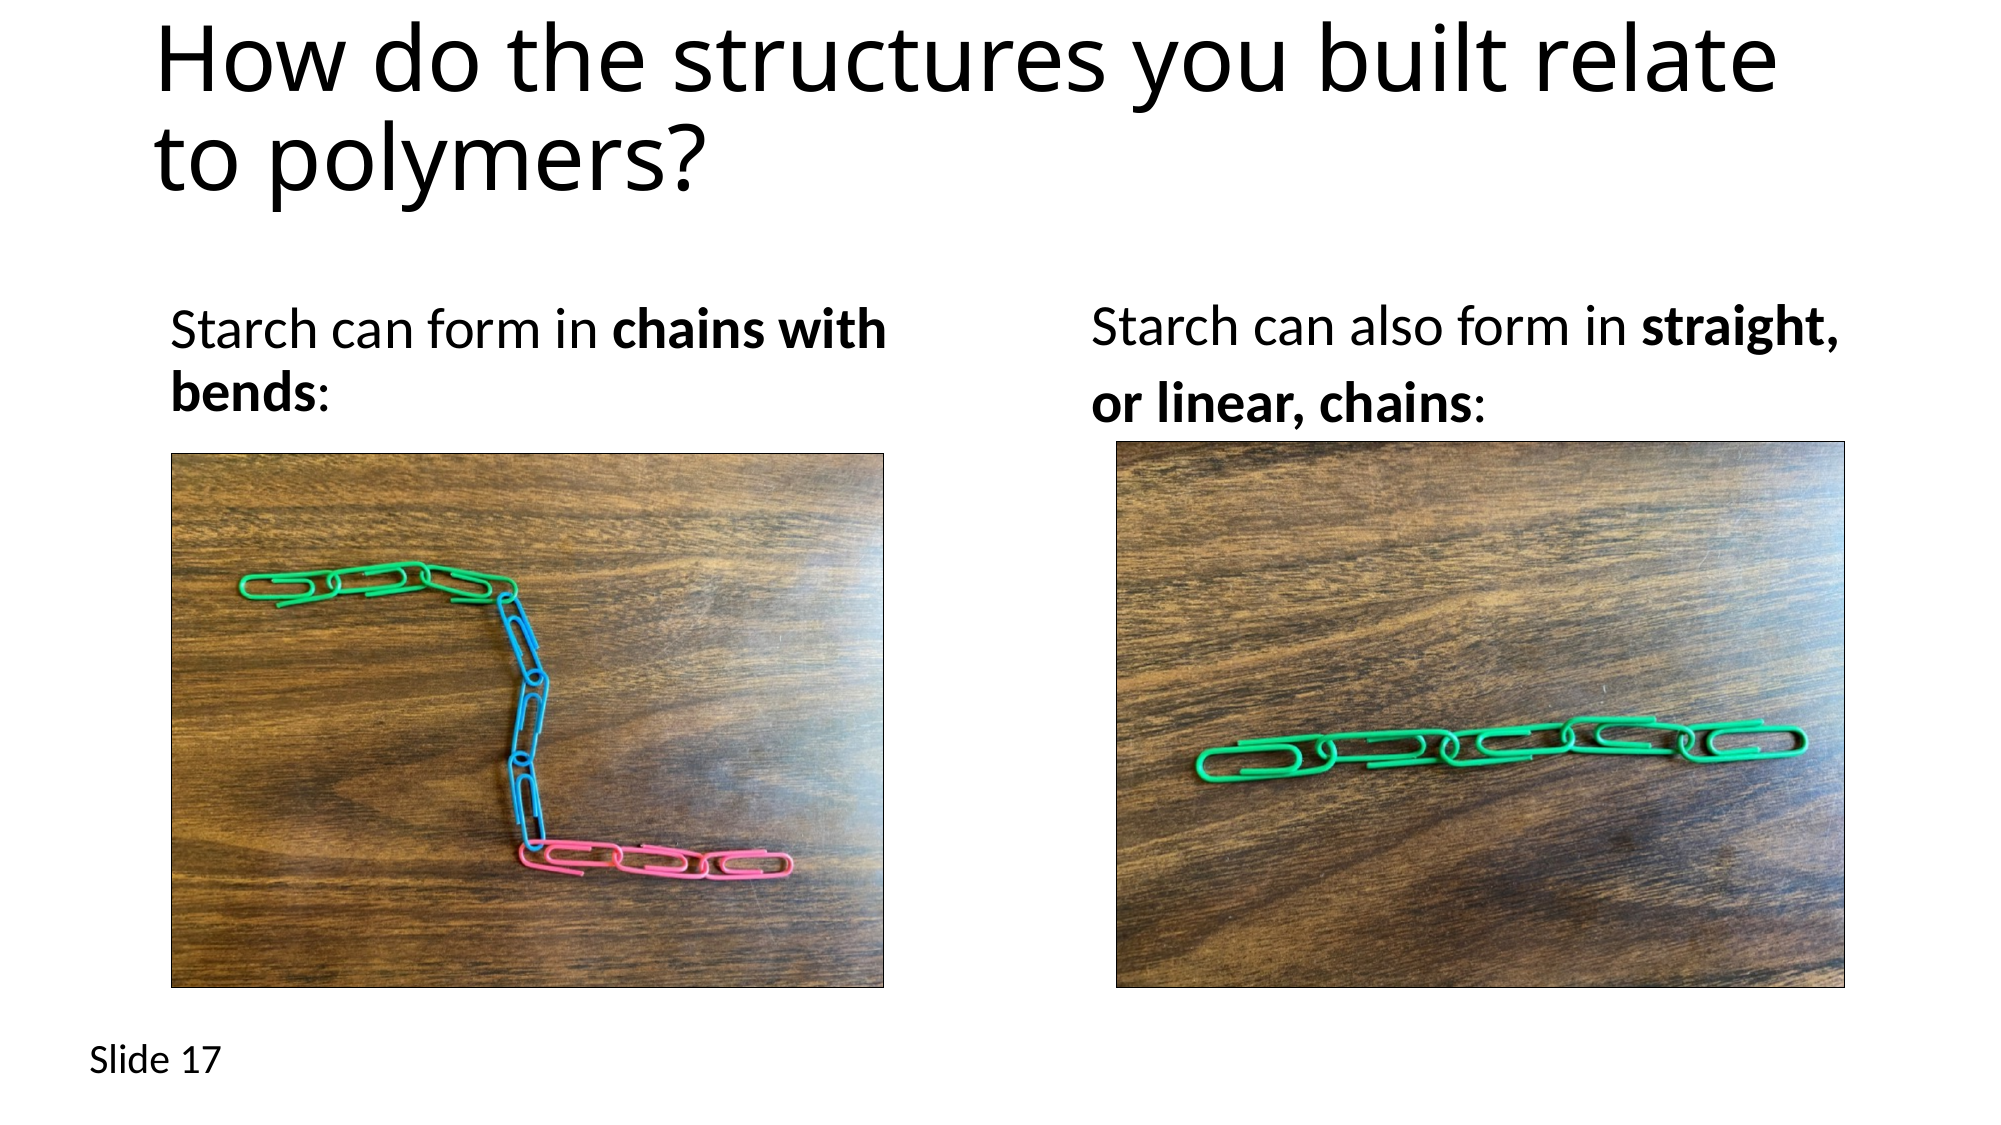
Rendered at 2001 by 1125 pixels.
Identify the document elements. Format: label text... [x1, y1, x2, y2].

text_box Slide 17 [74, 1024, 269, 1090]
picture [1117, 350, 1844, 1079]
title How do the structures you built relate to polymers? [138, 3, 1864, 221]
text_box Starch can also form in straight, or linear, chains: [1076, 272, 1896, 988]
list Starch can form in chains with bends: [155, 291, 975, 954]
picture [172, 364, 883, 1077]
